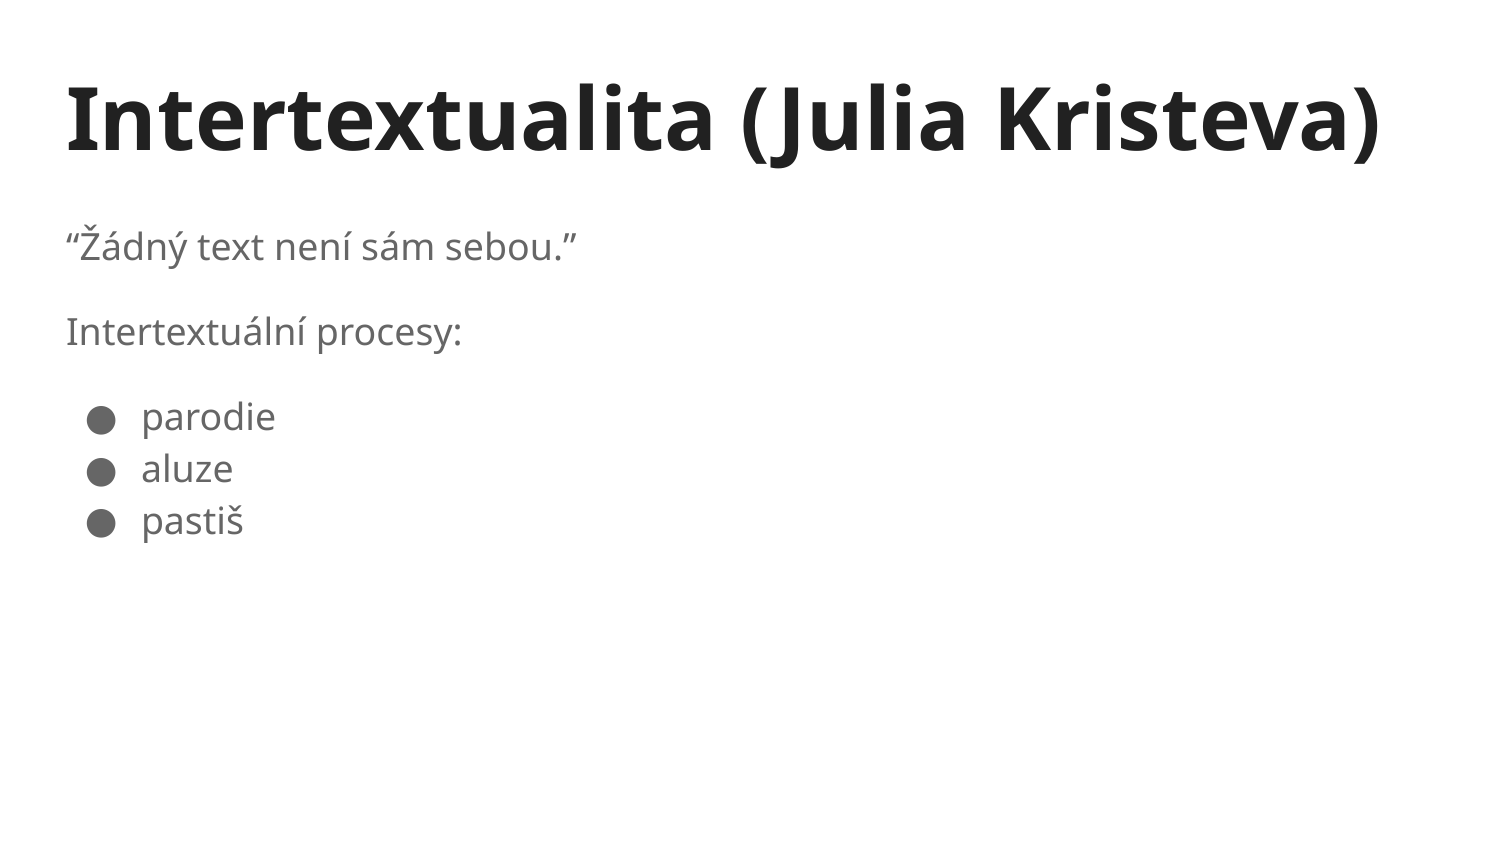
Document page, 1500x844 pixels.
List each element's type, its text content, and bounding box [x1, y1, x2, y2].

title Intertextualita (Julia Kristeva) [51, 48, 1449, 180]
list “Žádný text není sám sebou.” Intertextuální procesy: parodie aluze pastiš [51, 201, 1449, 750]
